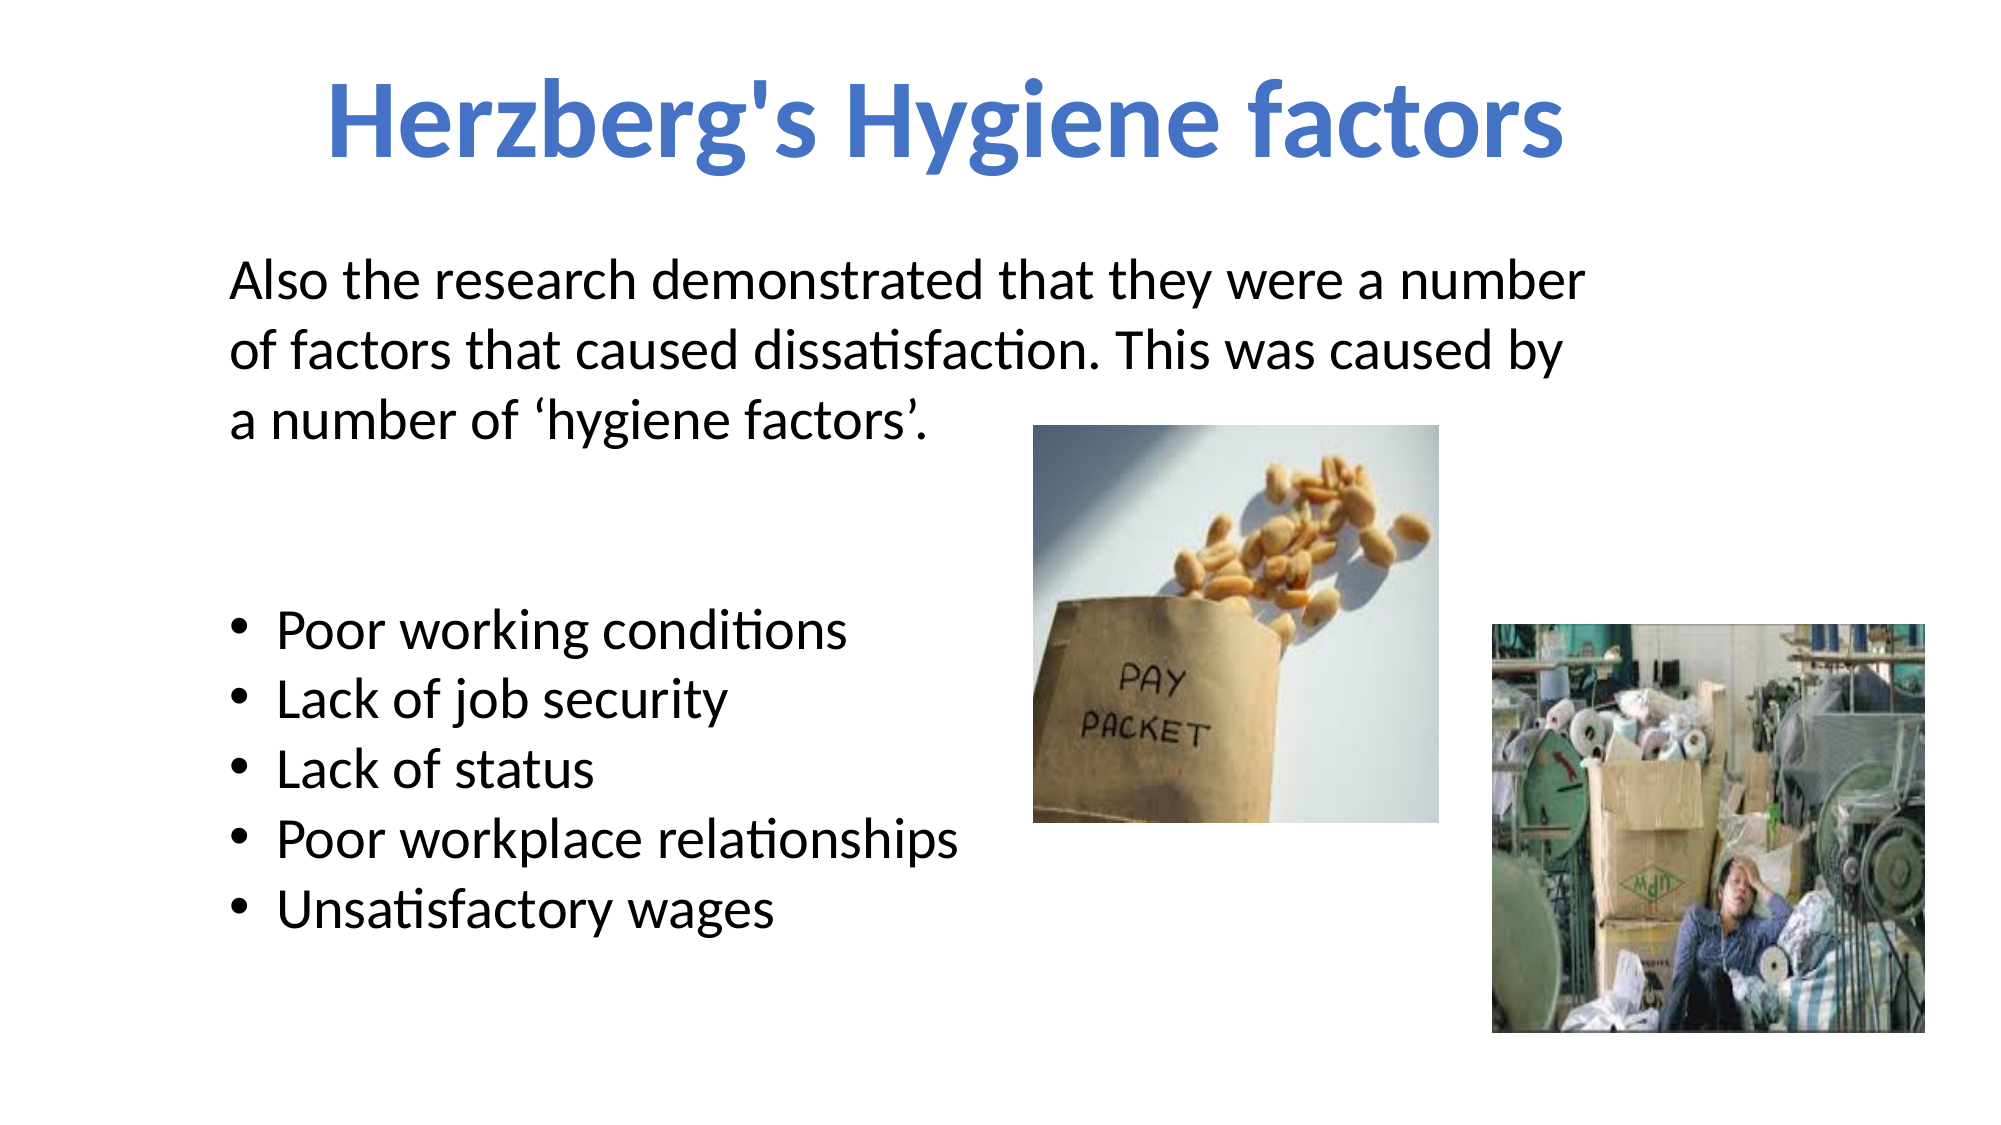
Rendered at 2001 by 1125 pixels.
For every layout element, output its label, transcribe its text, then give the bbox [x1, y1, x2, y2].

picture [1033, 425, 1439, 823]
picture [1492, 624, 1925, 1033]
text_box Herzberg's Hygiene factors [300, 37, 1619, 188]
text_box Also the research demonstrated that they were a number of factors that caused dissatisfaction. This was caused by a number of ‘hygiene factors’. Poor working conditions Lack of job security Lack of status Poor workplace relationships Unsatisfactory wages [214, 233, 1619, 948]
